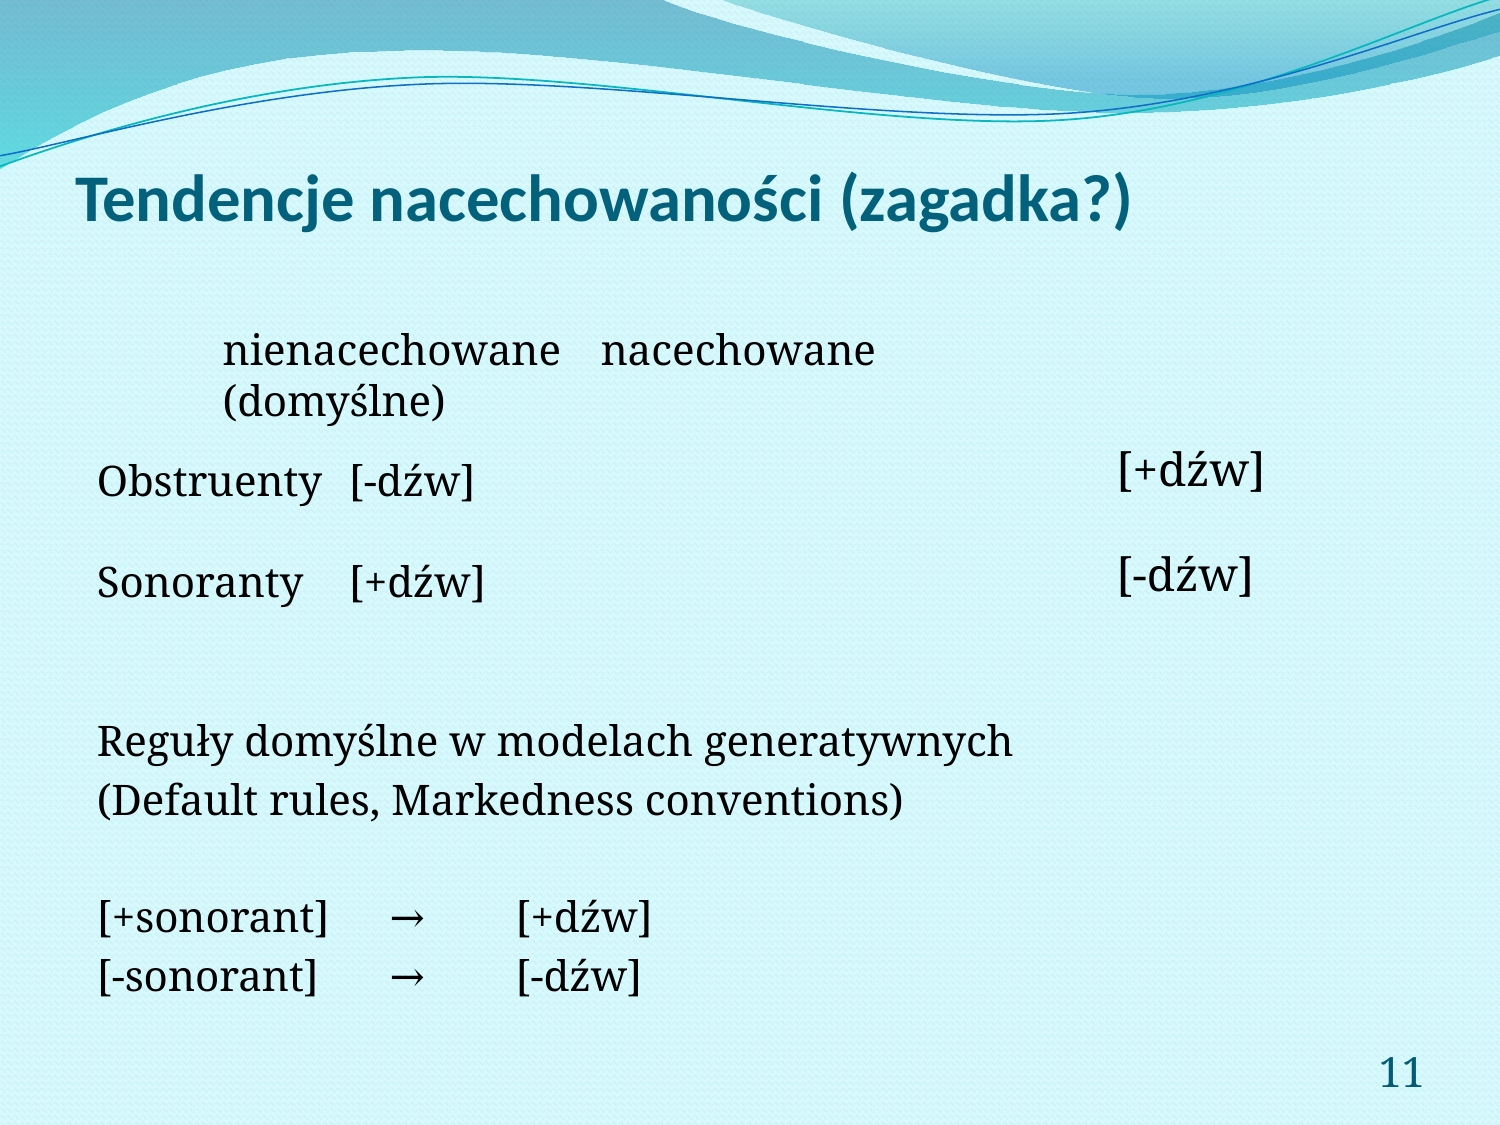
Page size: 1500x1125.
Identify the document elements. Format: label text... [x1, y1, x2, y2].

list nienacechowane nacechowane (domyślne) Obstruenty [-dźw] Sonoranty [+dźw] Reguły domyślne w modelach generatywnych (Default rules, Markedness conventions) [+sonorant] → [+dźw] [-sonorant] → [-dźw] [82, 316, 1432, 1037]
text_box [+dźw] [1101, 433, 1289, 503]
slide_number 11 [1299, 1042, 1425, 1103]
text_box [-dźw] [1101, 538, 1289, 609]
title Tendencje nacechowaności (zagadka?) [75, 115, 1425, 235]
